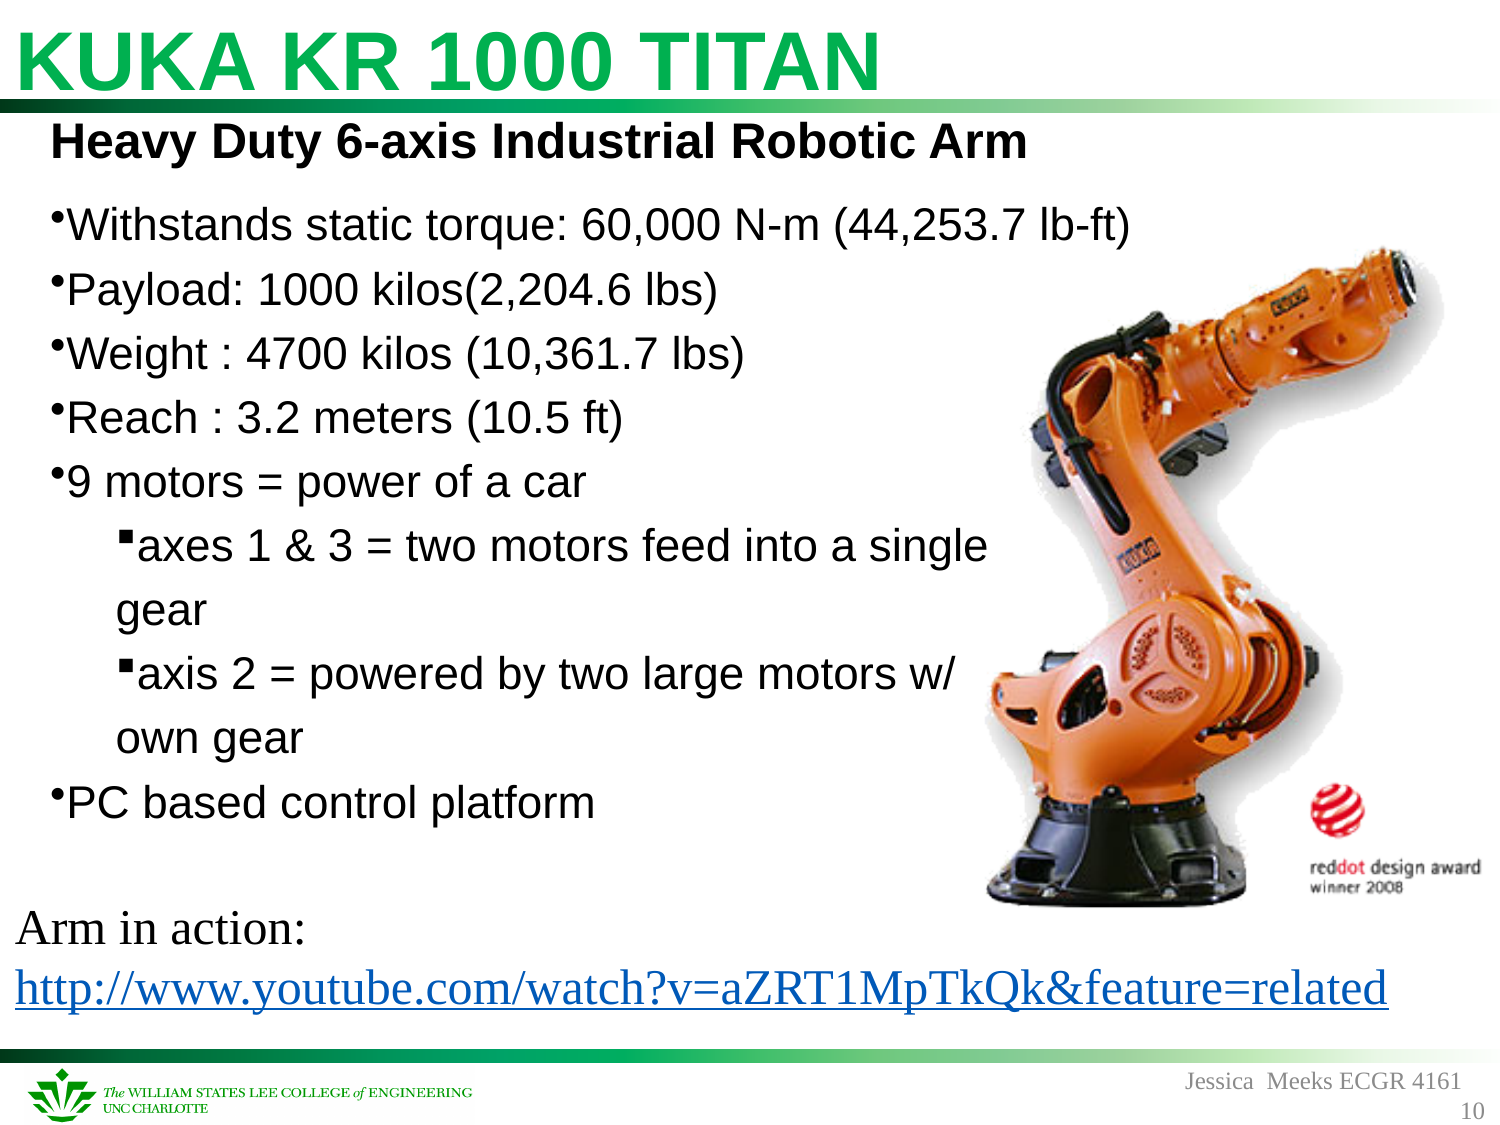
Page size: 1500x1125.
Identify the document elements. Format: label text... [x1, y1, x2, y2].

slide_number Jessica Meeks ECGR 4161 10 [1149, 1065, 1500, 1125]
list Withstands static torque: 60,000 N-m (44,253.7 lb-ft) Payload: 1000 kilos(2,204.6 lbs) Weight : 4700 kilos (10,361.7 lbs) Reach : 3.2 meters (10.5 ft) 9 motors = power of a car axes 1 & 3 = two motors feed into a single gear axis 2 = powered by two large motors w/ own gear PC based control platform [50, 187, 1150, 887]
picture [24, 1065, 475, 1125]
title KUKA KR 1000 TITAN [0, 0, 1350, 88]
picture [949, 232, 1500, 1003]
list Heavy Duty 6-axis Industrial Robotic Arm [50, 99, 1063, 176]
text_box Arm in action: http://www.youtube.com/watch?v=aZRT1MpTkQk&feature=related [0, 887, 1500, 1023]
